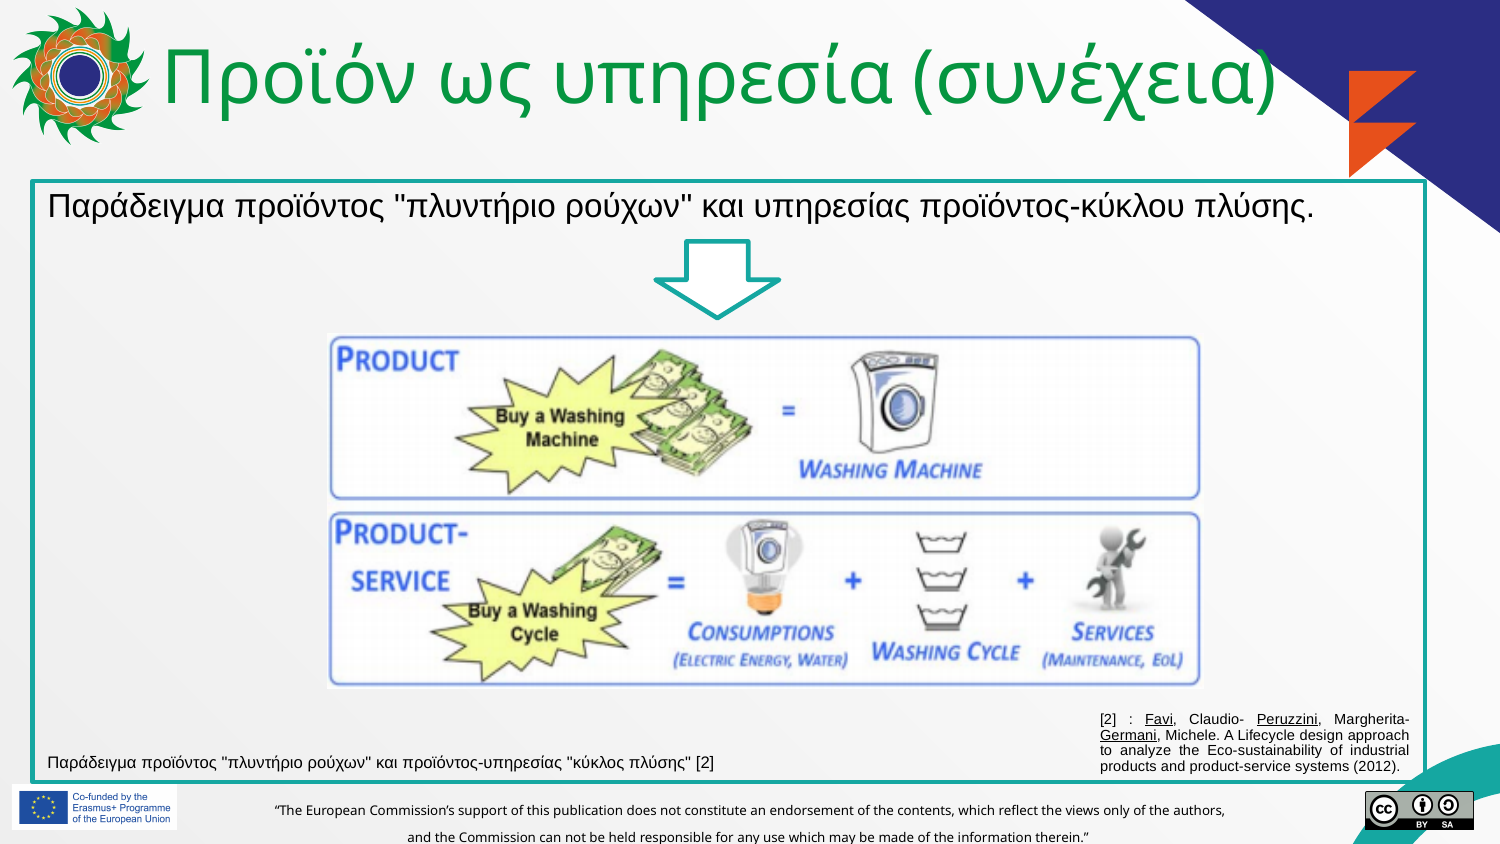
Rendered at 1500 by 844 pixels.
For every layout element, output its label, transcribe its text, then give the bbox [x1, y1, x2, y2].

picture [1365, 791, 1474, 830]
title Προϊόν ως υπηρεσία (συνέχεια) [86, 13, 1353, 180]
picture [326, 333, 1204, 690]
text_box Παράδειγμα προϊόντος "πλυντήριο ρούχων" και υπηρεσίας προϊόντος-κύκλου πλύσης. [32, 180, 1425, 783]
picture [11, 6, 151, 147]
text_box [2] : Favi, Claudio- Peruzzini, Margherita- Germani, Michele. A Lifecycle design approach to analyze the Eco-sustainability of industrial products and product-service systems (2012). [1085, 703, 1425, 798]
picture [11, 784, 177, 830]
text_box [653, 239, 782, 320]
text_box Παράδειγμα προϊόντος "πλυντήριο ρούχων" και προϊόντος-υπηρεσίας "κύκλος πλύσης" [2] [32, 746, 861, 787]
